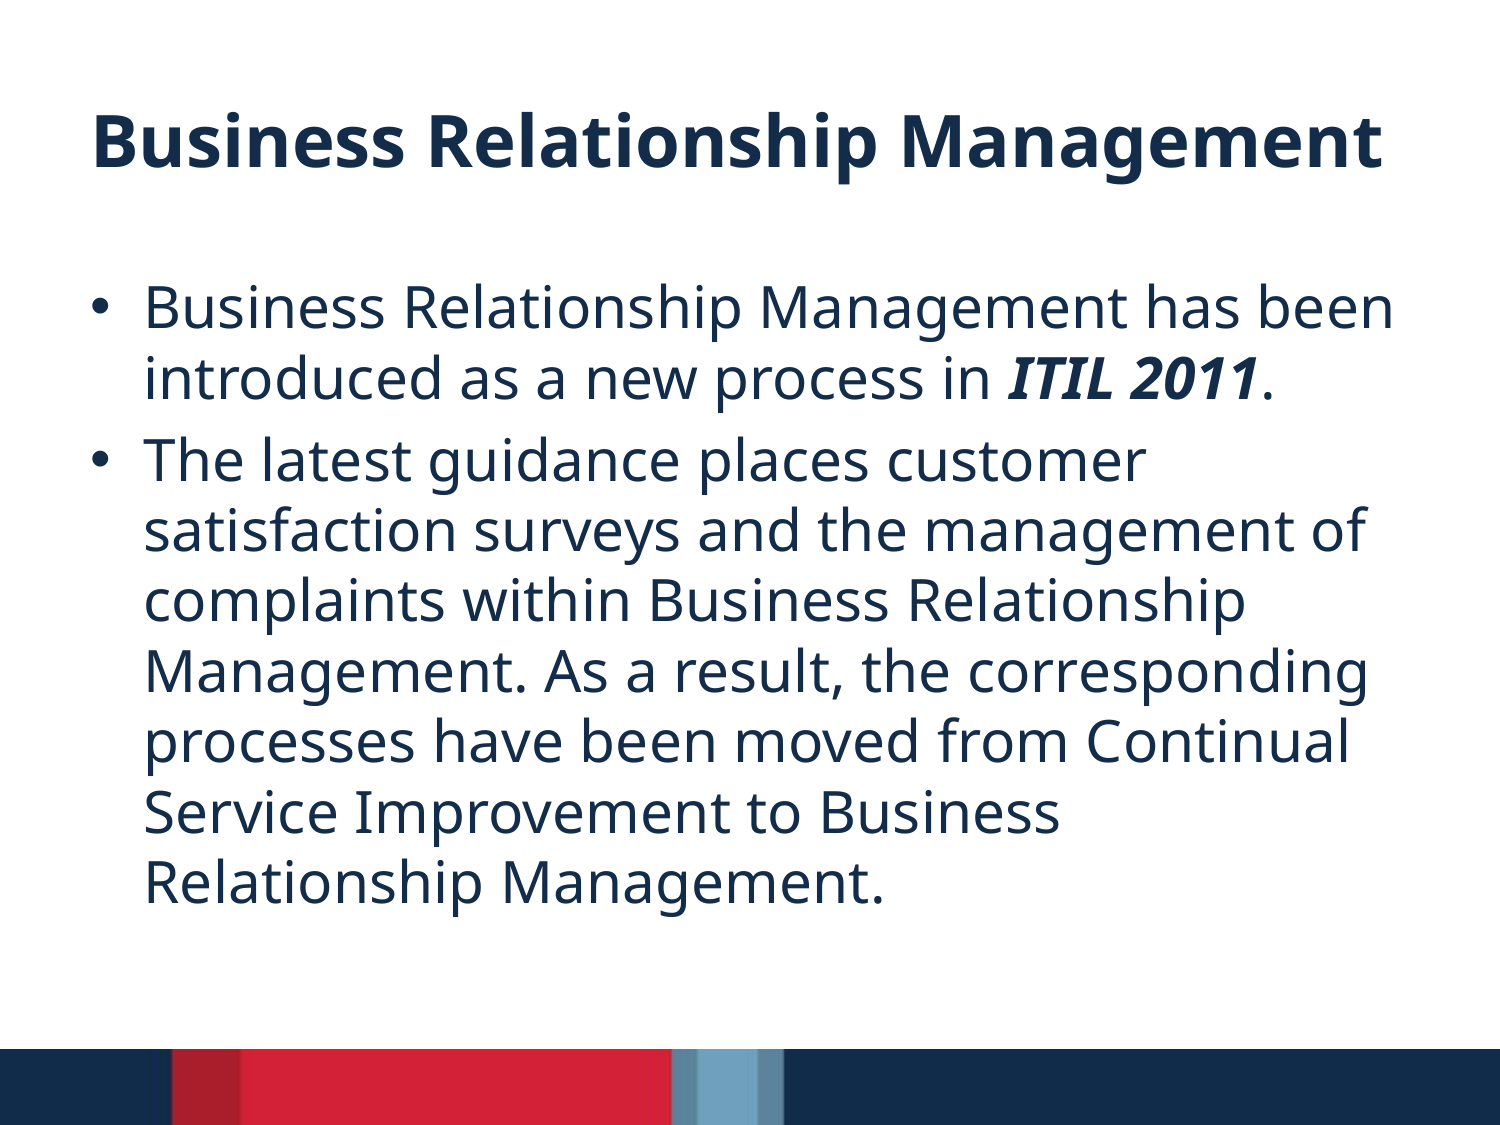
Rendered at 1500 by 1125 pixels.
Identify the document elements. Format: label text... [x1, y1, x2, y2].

title Business Relationship Management [75, 45, 1425, 233]
picture [0, 1049, 1500, 1125]
list Business Relationship Management has been introduced as a new process in ITIL 2011. The latest guidance places customer satisfaction surveys and the management of complaints within Business Relationship Management. As a result, the corresponding processes have been moved from Continual Service Improvement to Business Relationship Management. [75, 262, 1425, 975]
